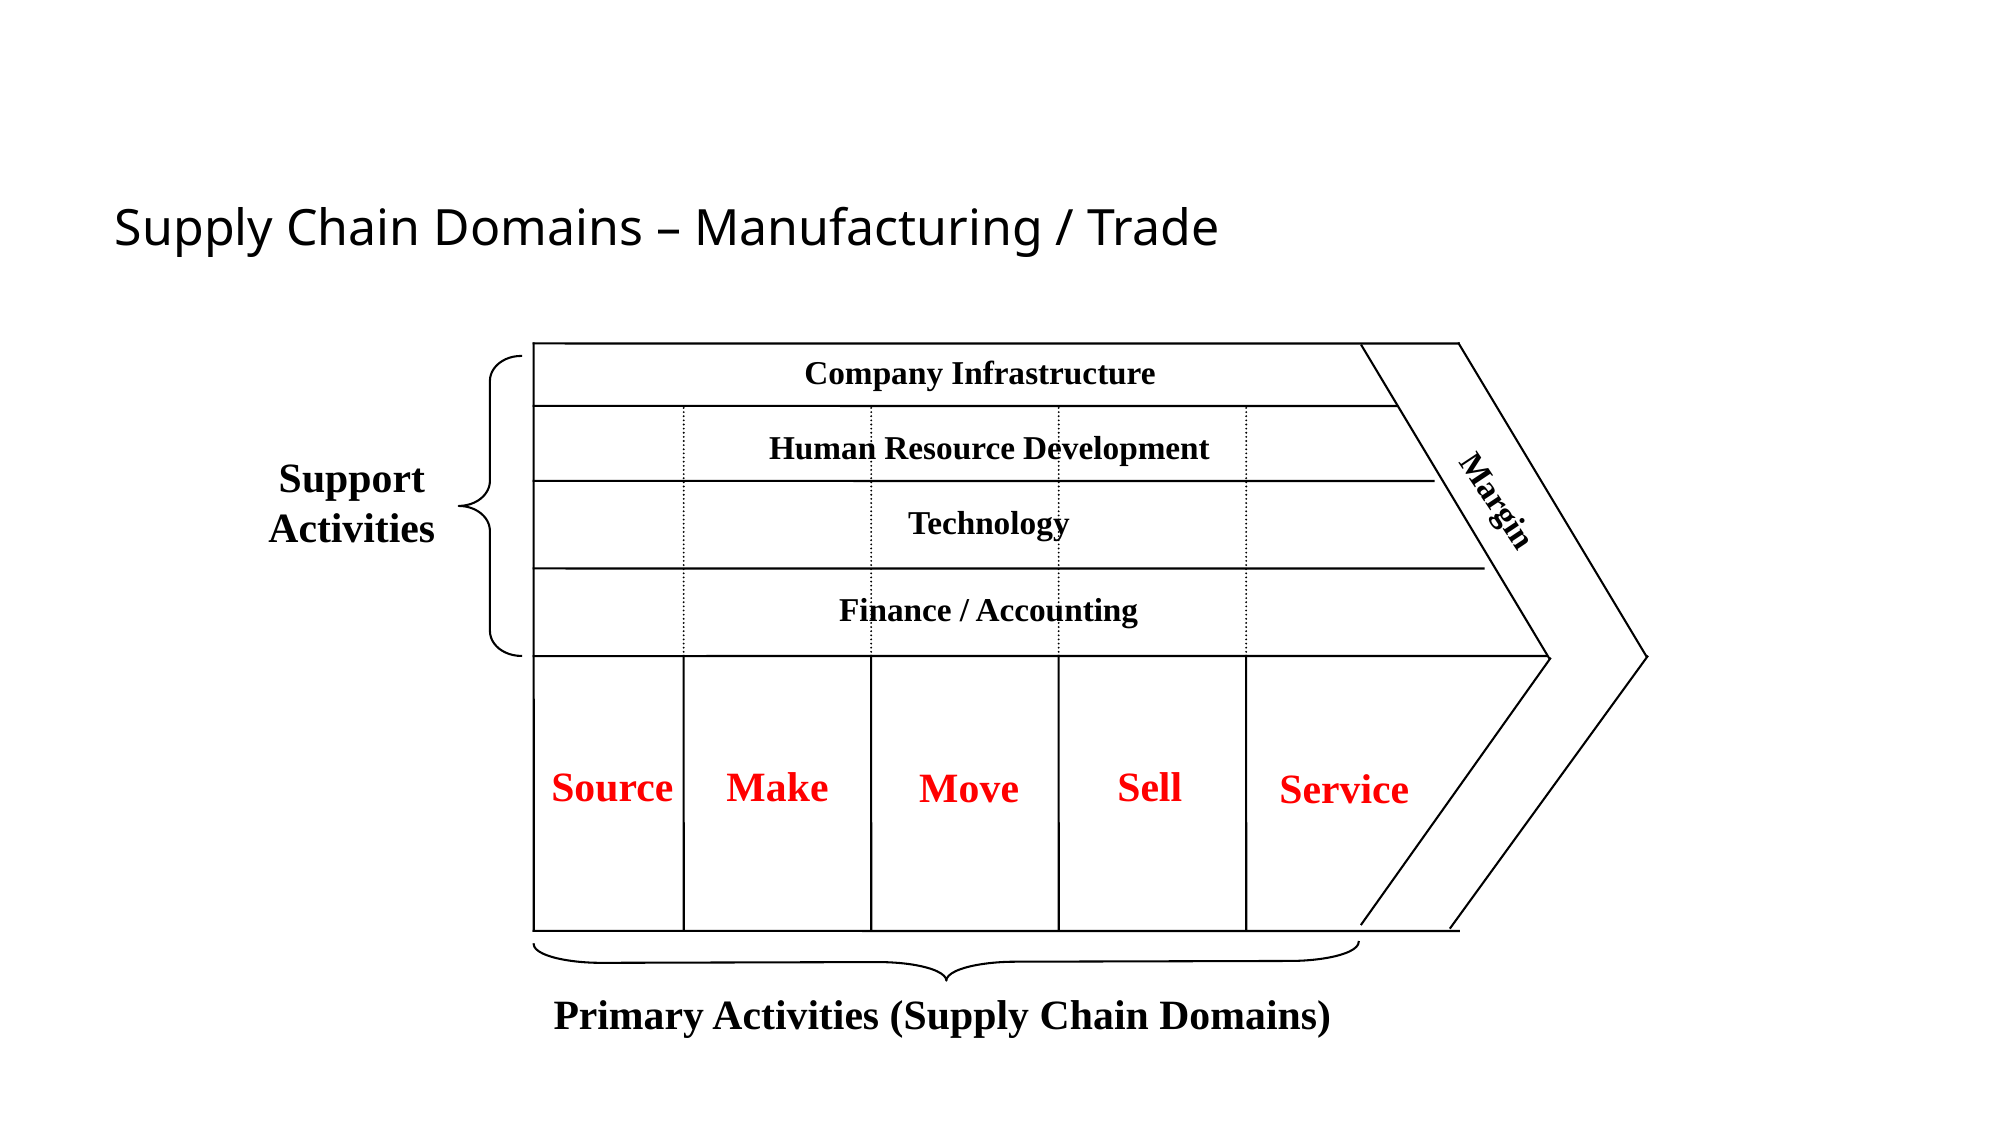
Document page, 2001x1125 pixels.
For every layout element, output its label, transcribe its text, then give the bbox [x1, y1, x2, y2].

text_box Finance / Accounting [824, 580, 1154, 636]
text_box Primary Activities (Supply Chain Domains) [538, 980, 1347, 1046]
text_box Support Activities [253, 442, 451, 558]
text_box [533, 941, 1359, 981]
text_box Sell [1102, 751, 1197, 817]
text_box Margin [1438, 427, 1560, 572]
text_box Technology [893, 493, 1086, 549]
title Supply Chain Domains – Manufacturing / Trade [99, 158, 1901, 292]
text_box Source [536, 751, 689, 817]
text_box [458, 355, 522, 656]
text_box Move [904, 753, 1035, 819]
text_box Service [1264, 754, 1424, 820]
text_box Human Resource Development [754, 418, 1226, 474]
text_box Company Infrastructure [789, 343, 1171, 399]
text_box Make [711, 751, 844, 817]
